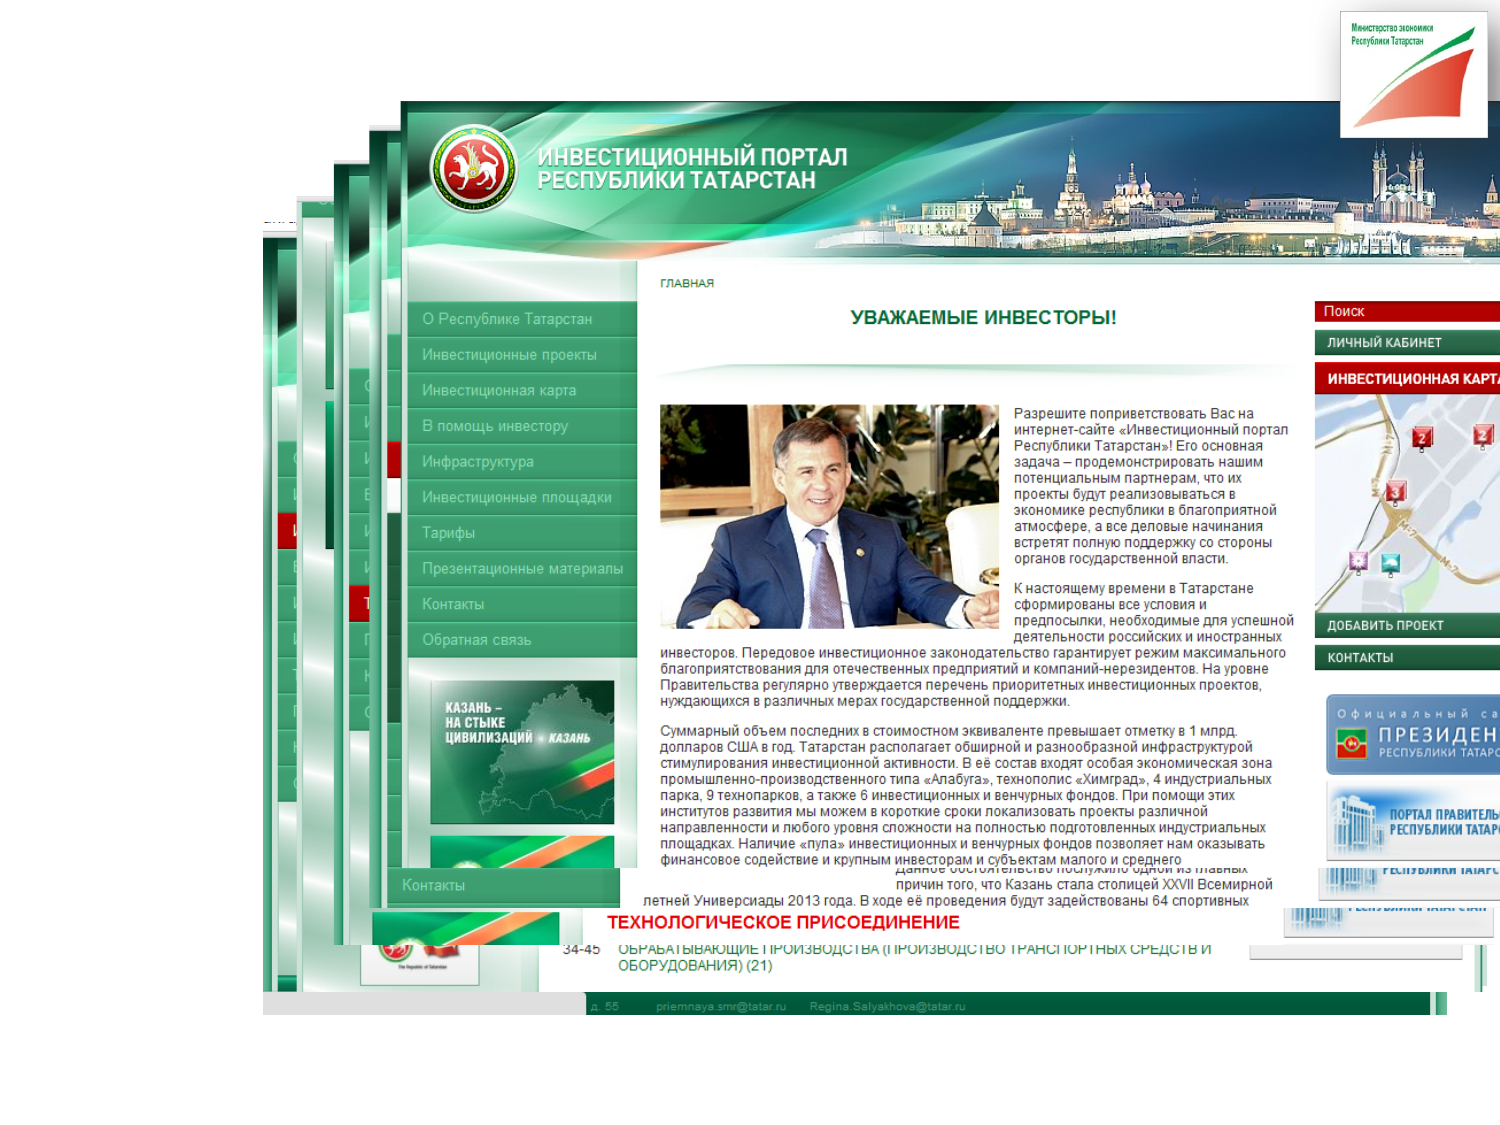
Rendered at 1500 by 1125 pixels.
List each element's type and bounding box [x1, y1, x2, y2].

picture [262, 10, 1500, 1015]
